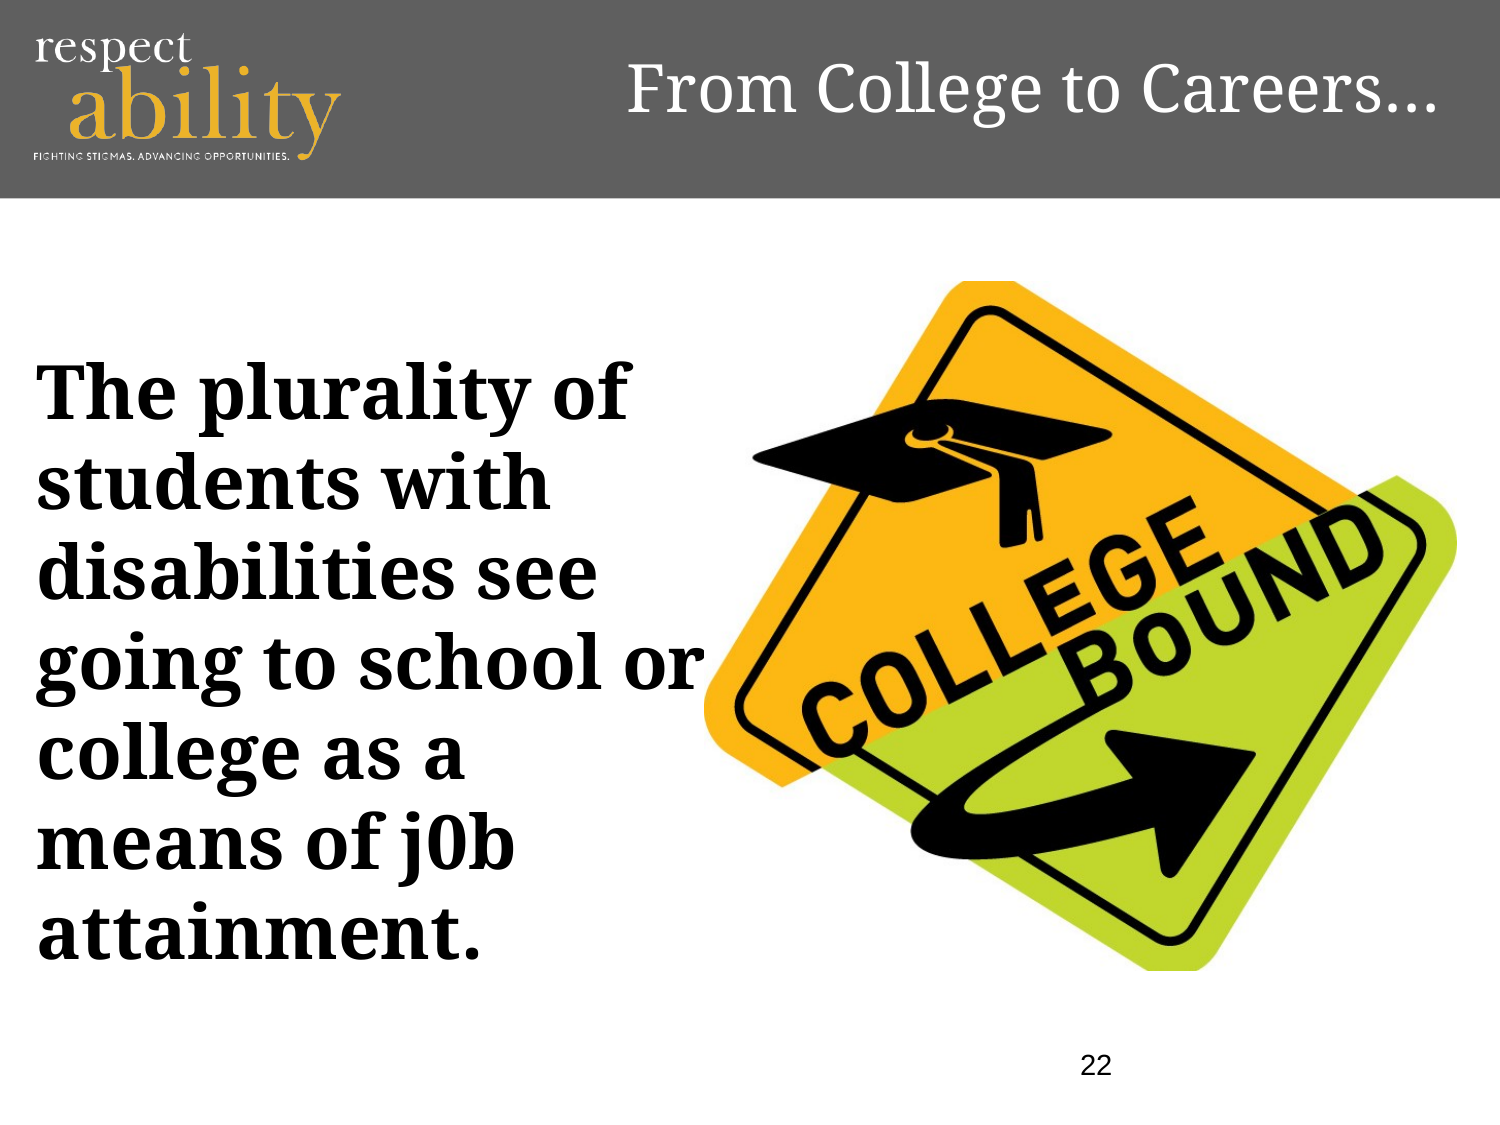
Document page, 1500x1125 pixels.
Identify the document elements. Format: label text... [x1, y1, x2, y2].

picture [704, 280, 1457, 972]
text_box The plurality of students with disabilities see going to school or college as a means of j0b attainment. [21, 246, 729, 938]
text_box From College to Careers… [374, 13, 1457, 160]
picture [34, 33, 341, 163]
slide_number 22 [1080, 1046, 1425, 1092]
